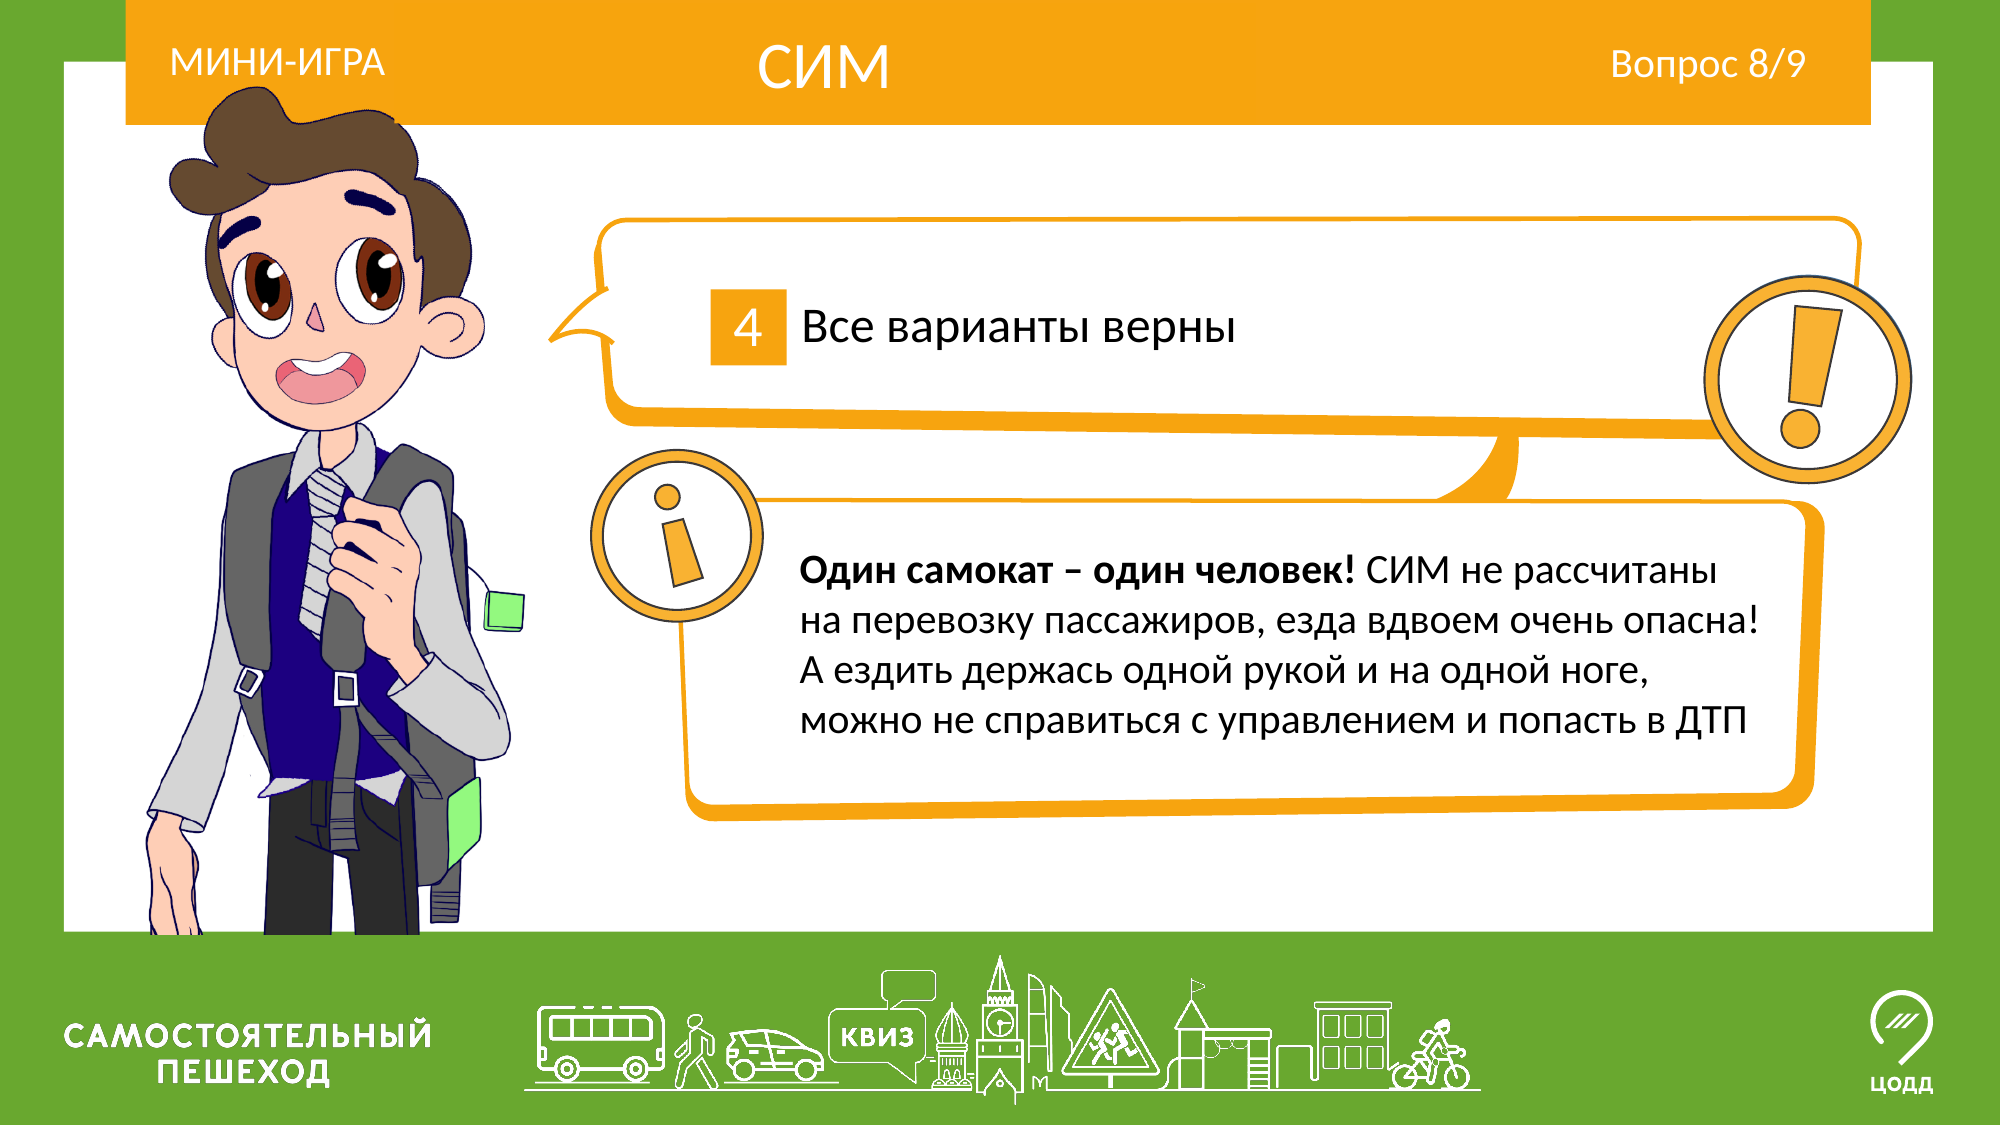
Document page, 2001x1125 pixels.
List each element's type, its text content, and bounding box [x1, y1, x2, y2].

picture [524, 955, 1481, 1105]
list Вопрос 8/9 [1547, 33, 1822, 92]
picture [64, 1017, 430, 1088]
list 4 [710, 289, 787, 366]
picture [90, 74, 555, 935]
text_box Все варианты верны [786, 292, 1726, 390]
text_box Один самокат – один человек! СИМ не рассчитаны на перевозку пассажиров, езда вдвоем очень опасна! А ездить держась одной рукой и на одной ноге, можно не справиться с управлением и попасть в ДТП [784, 533, 1779, 749]
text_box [394, 3, 1257, 124]
